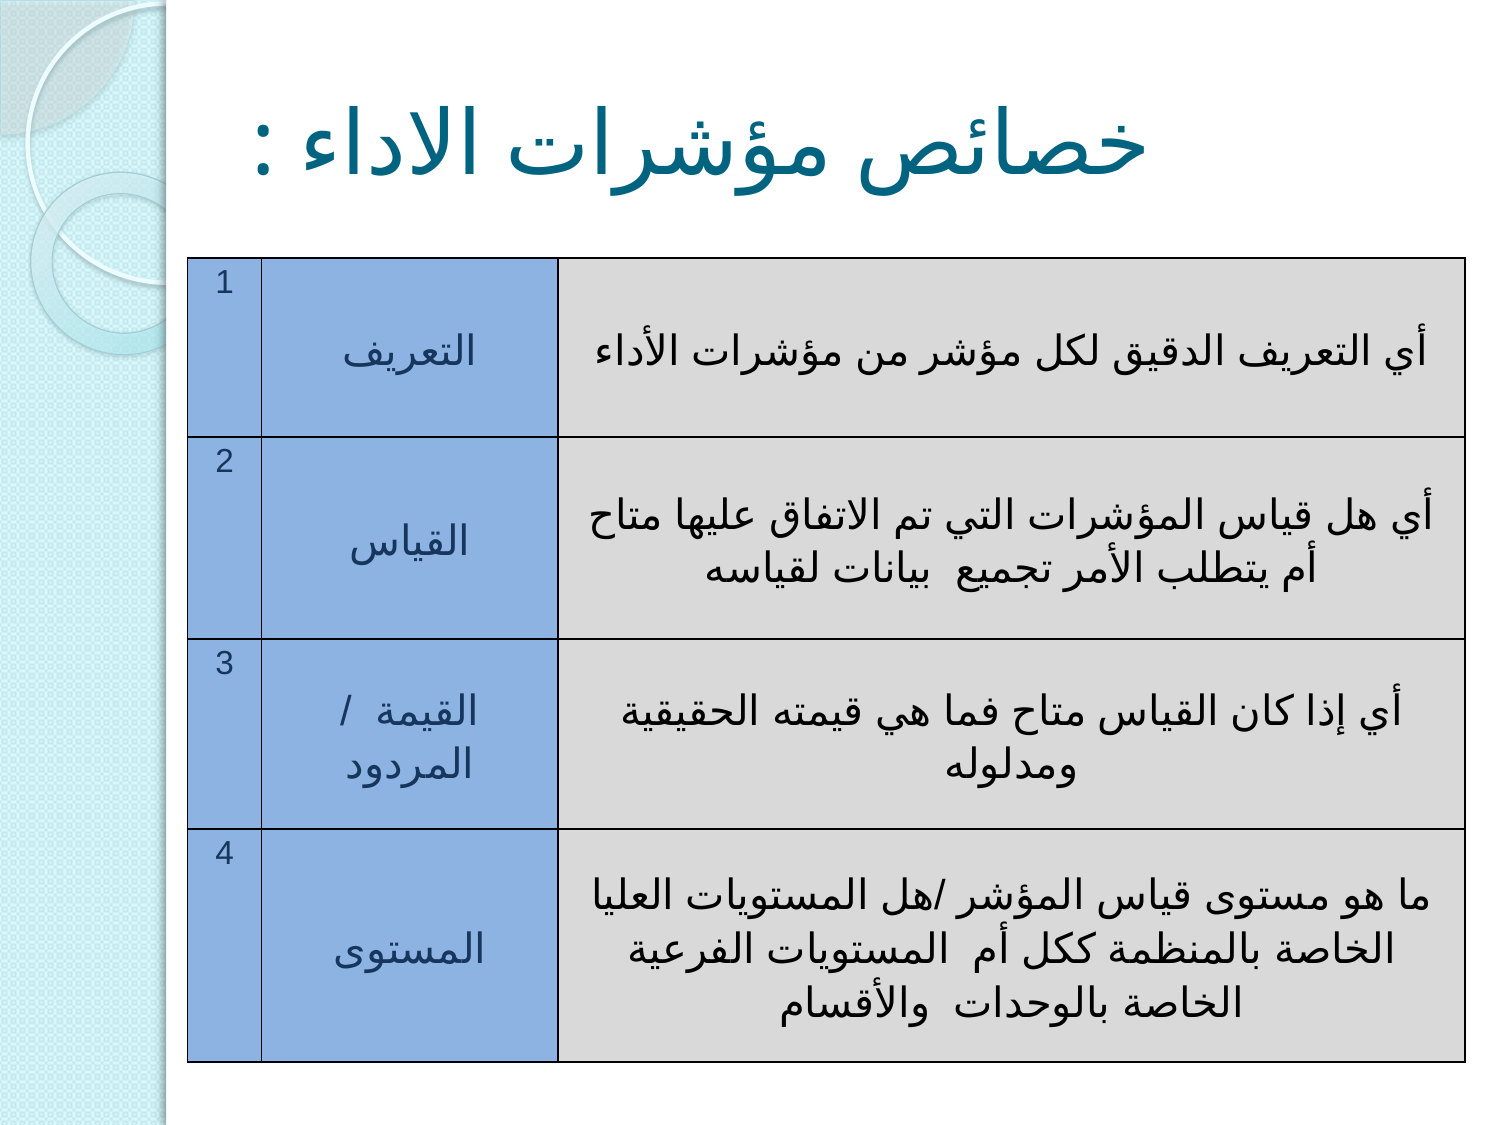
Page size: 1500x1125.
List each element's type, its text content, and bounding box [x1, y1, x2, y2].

table_cell 4 [188, 830, 261, 1061]
title خصائص مؤشرات الاداء : [235, 45, 1466, 233]
table_header أي التعريف الدقيق لكل مؤشر من مؤشرات الأداء [559, 259, 1464, 436]
table_header التعريف [262, 259, 557, 436]
table_cell القياس [262, 438, 557, 638]
table_cell 2 [188, 438, 261, 638]
table_cell القيمة / المردود [262, 640, 557, 828]
table_cell أي هل قياس المؤشرات التي تم الاتفاق عليها متاح أم يتطلب الأمر تجميع بيانات لقياسه [559, 438, 1464, 638]
table_cell أي إذا كان القياس متاح فما هي قيمته الحقيقية ومدلوله [559, 640, 1464, 828]
table_cell ما هو مستوى قياس المؤشر /هل المستويات العليا الخاصة بالمنظمة ككل أم المستويات الفرعية الخاصة بالوحدات والأقسام [559, 830, 1464, 1061]
table_cell 3 [188, 640, 261, 828]
table_cell المستوى [262, 830, 557, 1061]
table_header 1 [188, 259, 261, 436]
